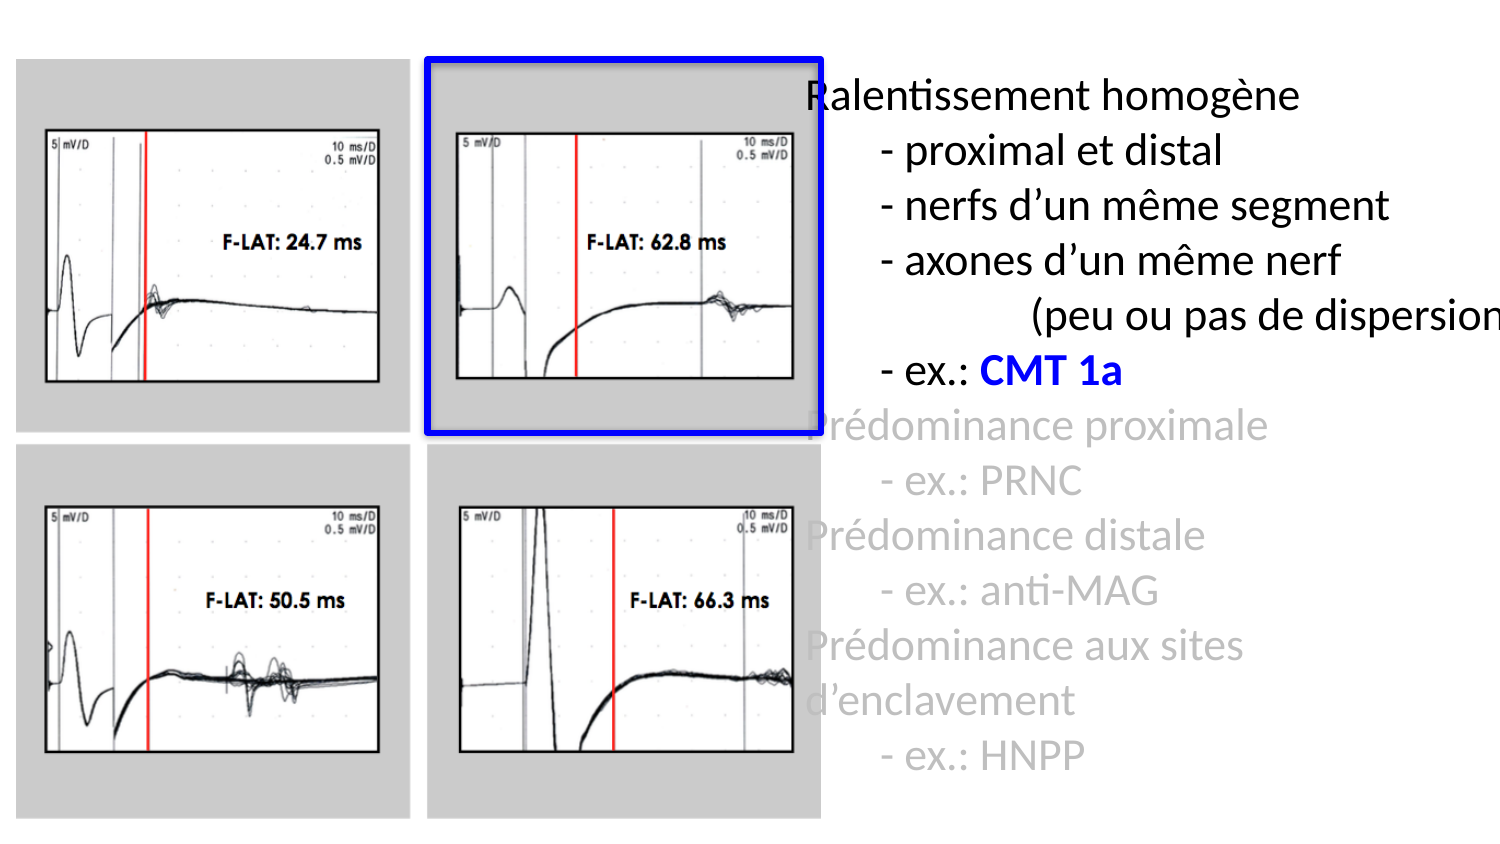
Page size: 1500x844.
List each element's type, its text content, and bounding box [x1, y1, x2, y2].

text_box Ralentissement homogène - proximal et distal - nerfs d’un même segment - axones d’un même nerf (peu ou pas de dispersion) - ex.: CMT 1a Prédominance proximale - ex.: PRNC Prédominance distale - ex.: anti-MAG Prédominance aux sites d’enclavement - ex.: HNPP [822, 57, 1500, 787]
picture [16, 59, 822, 819]
